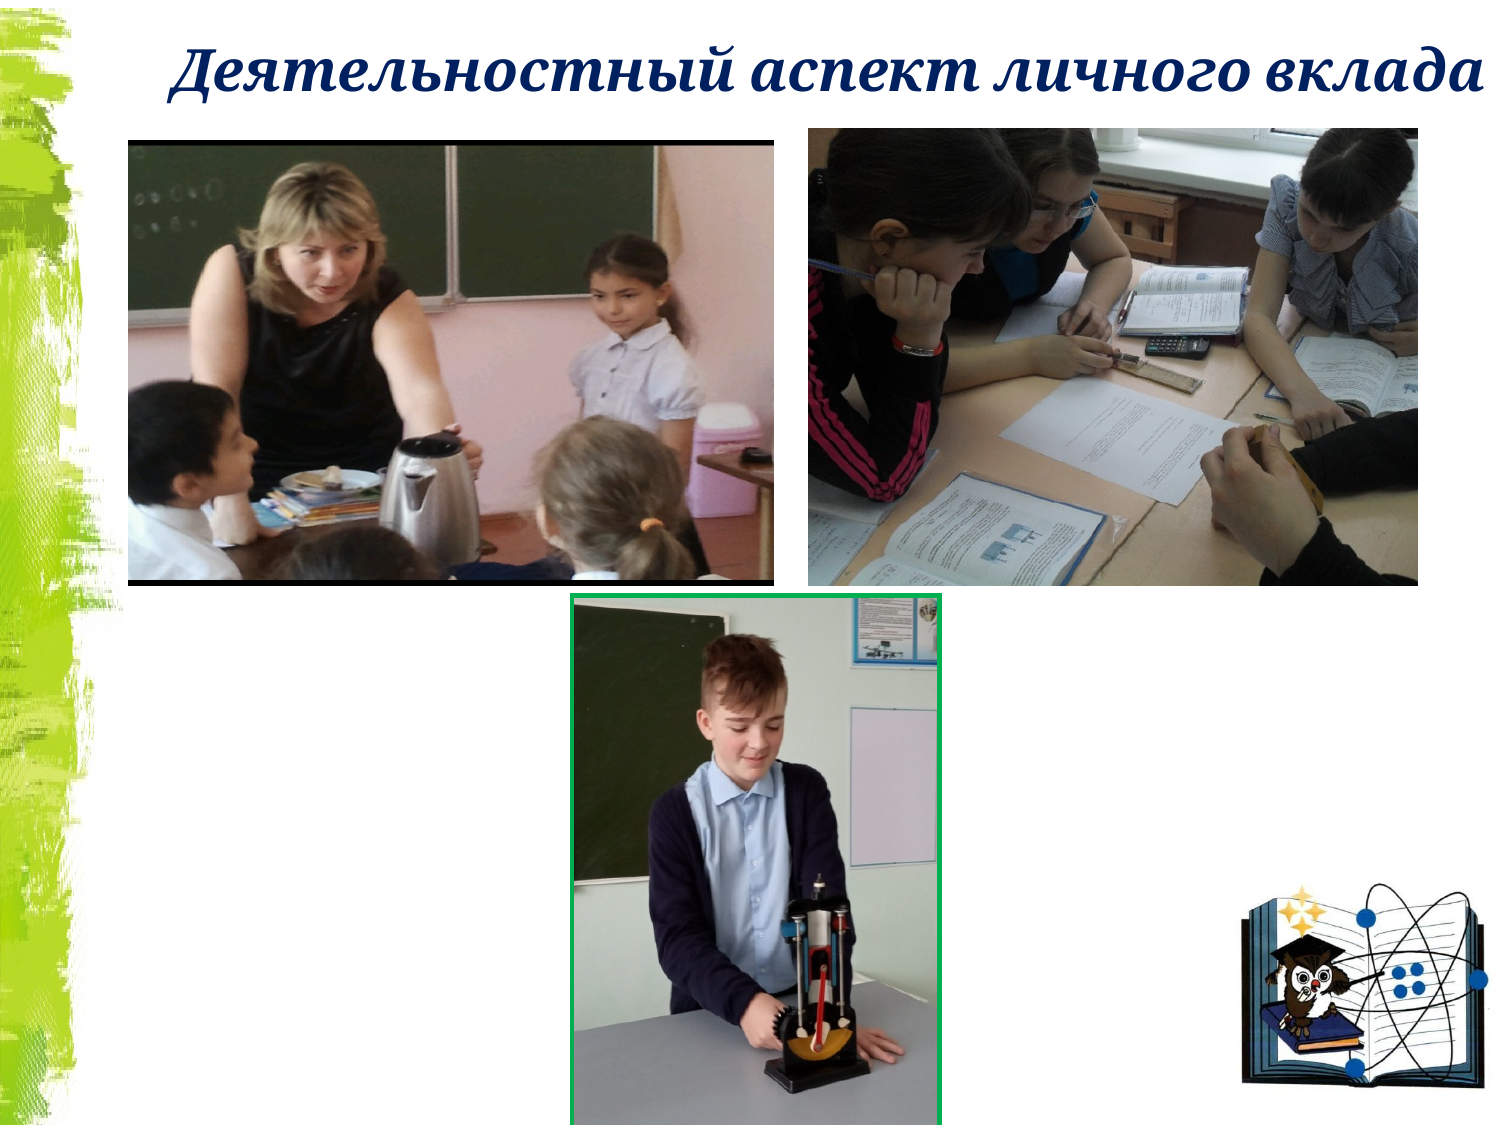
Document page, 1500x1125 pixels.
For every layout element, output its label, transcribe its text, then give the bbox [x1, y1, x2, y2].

picture [573, 597, 938, 1125]
text_box Деятельностный аспект личного вклада [159, 0, 1500, 136]
picture [1236, 877, 1500, 1125]
picture [808, 128, 1419, 587]
picture [0, 8, 774, 1125]
